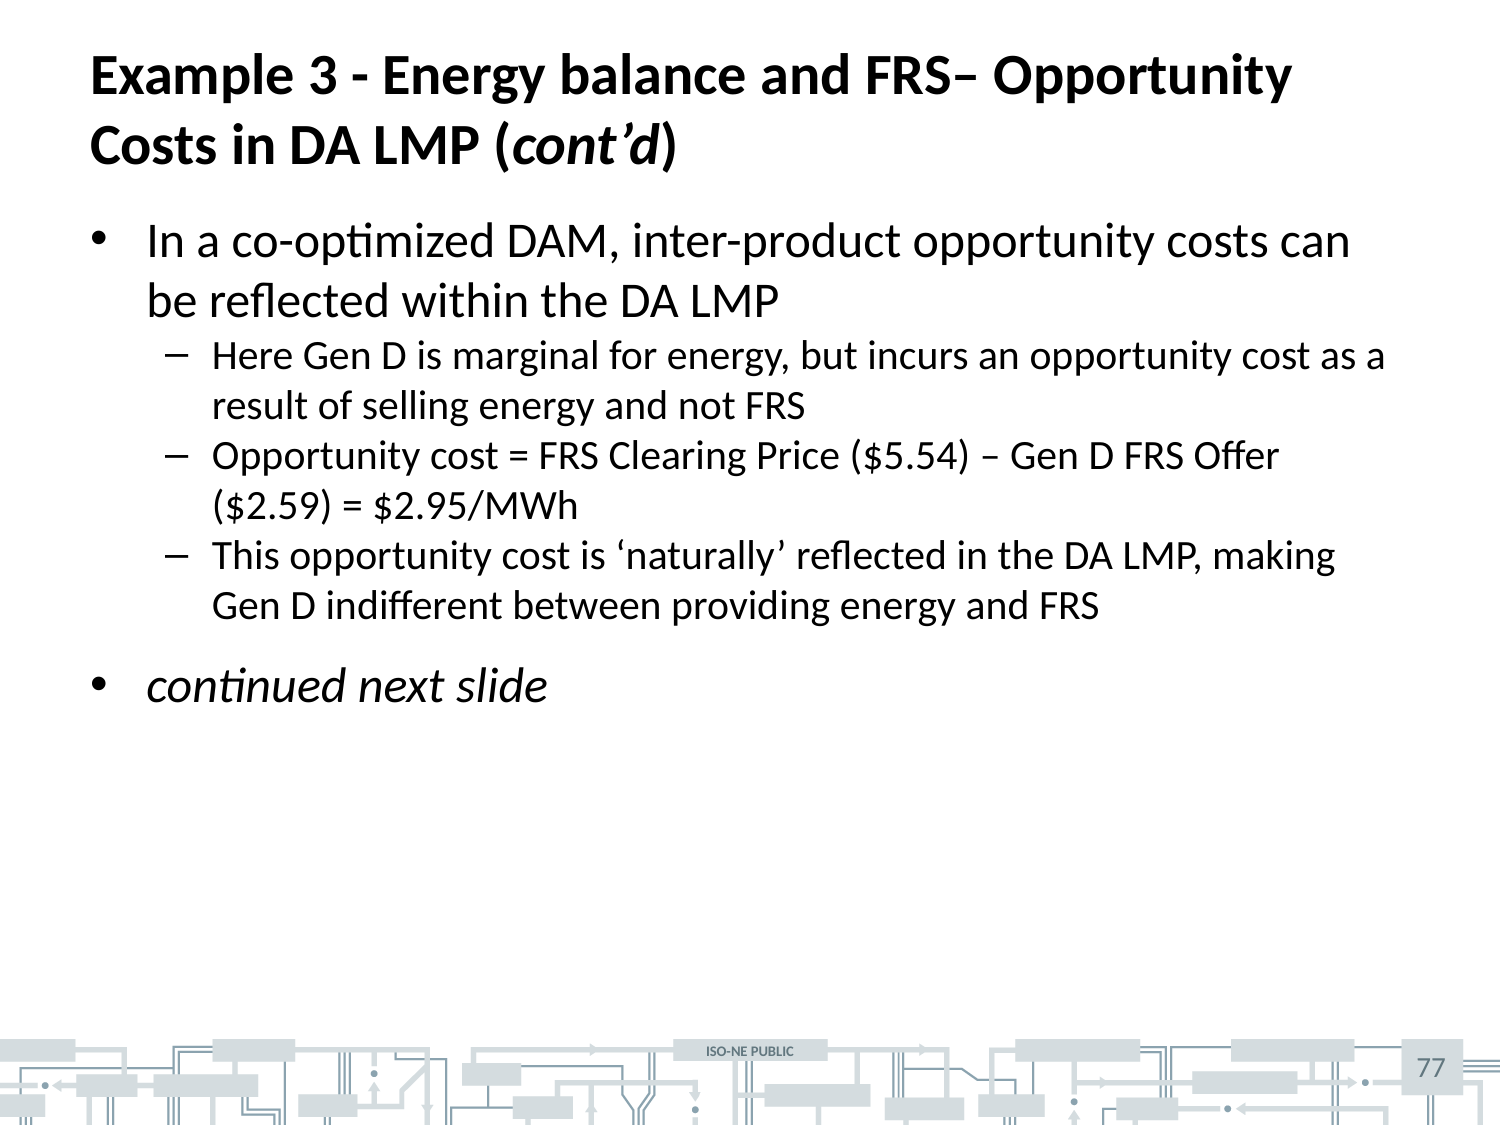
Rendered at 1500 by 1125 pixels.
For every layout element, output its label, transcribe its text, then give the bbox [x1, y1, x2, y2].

picture [0, 1031, 1500, 1125]
slide_number 77 [1400, 1044, 1463, 1088]
list In a co-optimized DAM, inter-product opportunity costs can be reflected within the DA LMP Here Gen D is marginal for energy, but incurs an opportunity cost as a result of selling energy and not FRS Opportunity cost = FRS Clearing Price ($5.54) – Gen D FRS Offer ($2.59) = $2.95/MWh This opportunity cost is ‘naturally’ reflected in the DA LMP, making Gen D indifferent between providing energy and FRS continued next slide [75, 200, 1425, 1000]
title Example 3 - Energy balance and FRS– Opportunity Costs in DA LMP (cont’d) [75, 12, 1425, 200]
